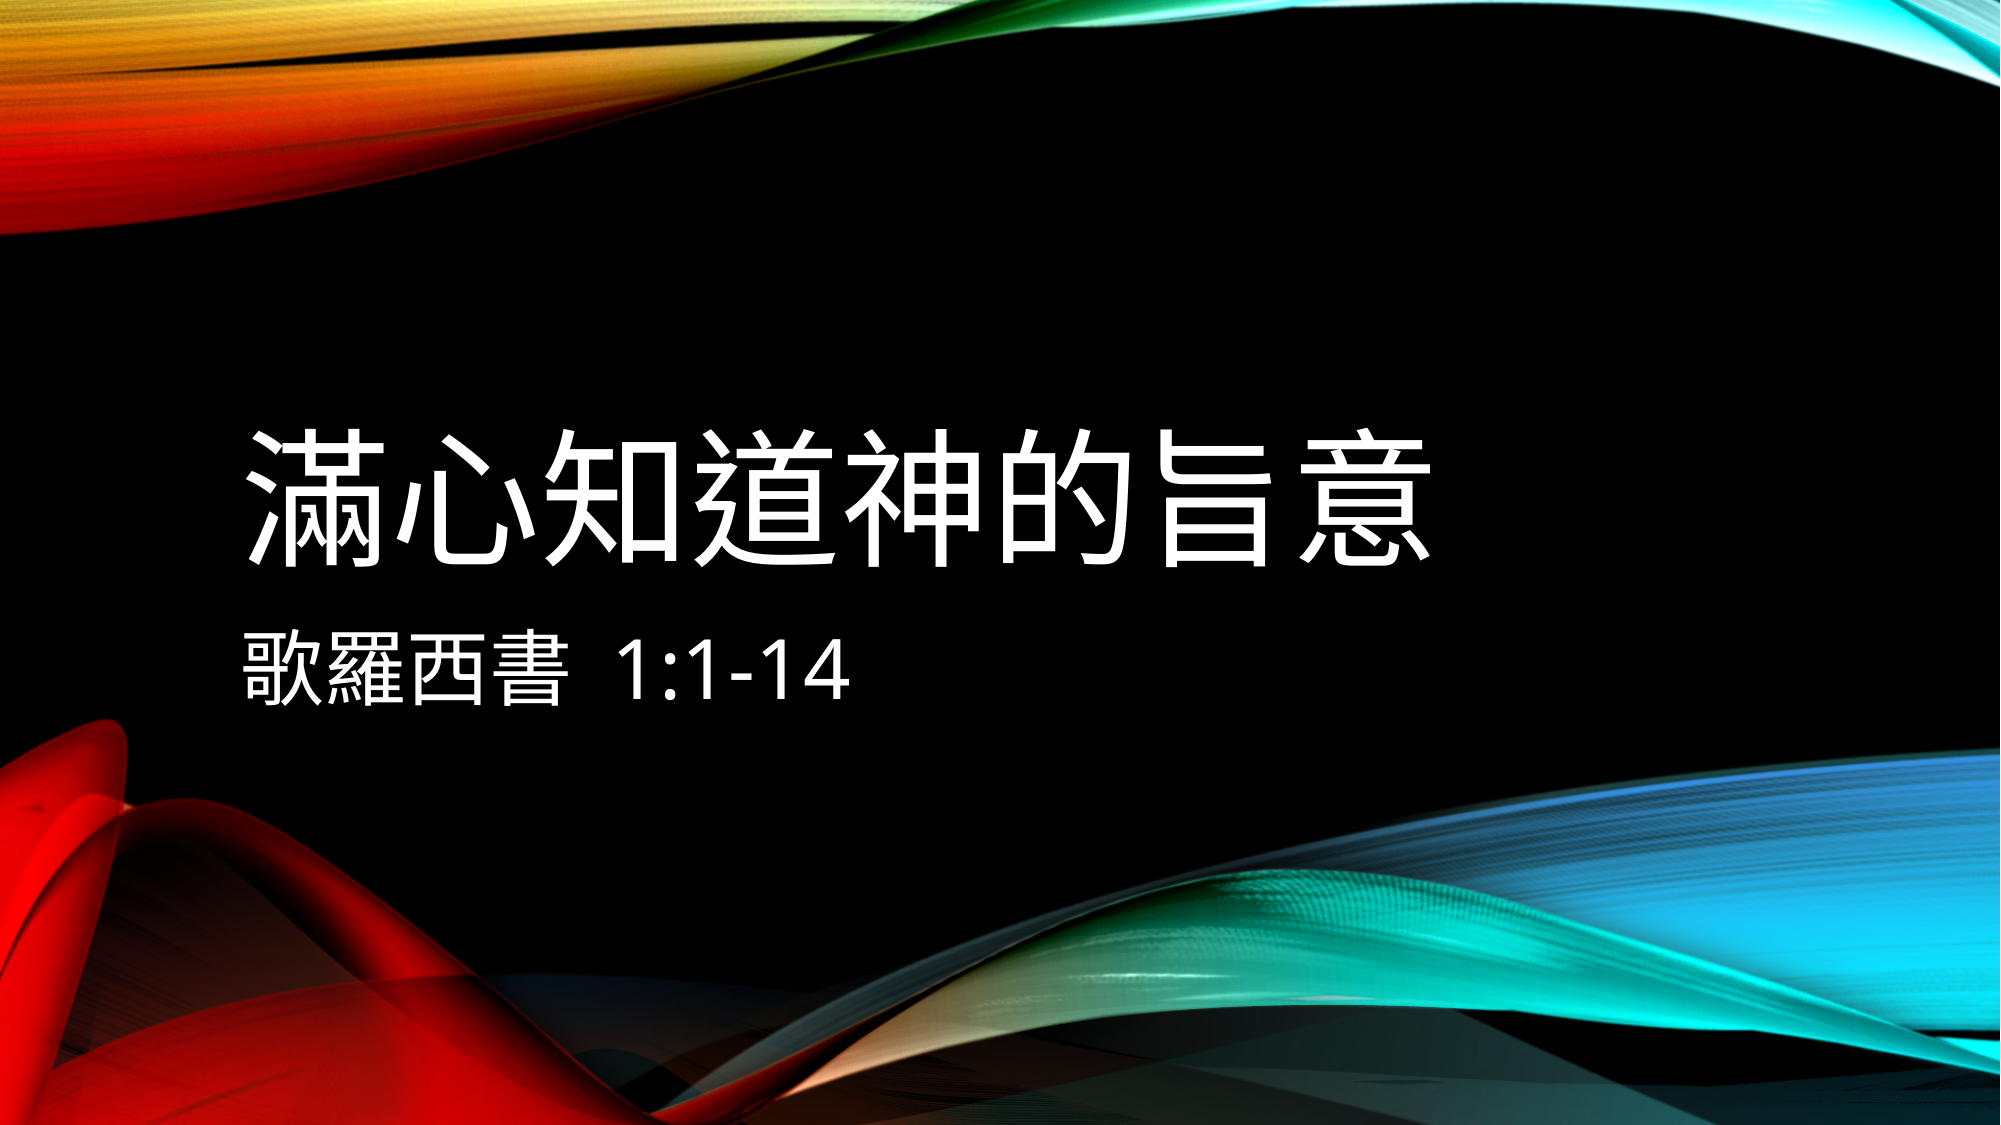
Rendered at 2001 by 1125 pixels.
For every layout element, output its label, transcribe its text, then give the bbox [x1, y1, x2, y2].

subtitle 歌羅西書 1:1-14 [225, 620, 1775, 733]
title 滿心知道神的旨意 [225, 295, 1775, 596]
picture [0, 0, 2000, 237]
picture [0, 717, 2000, 1125]
